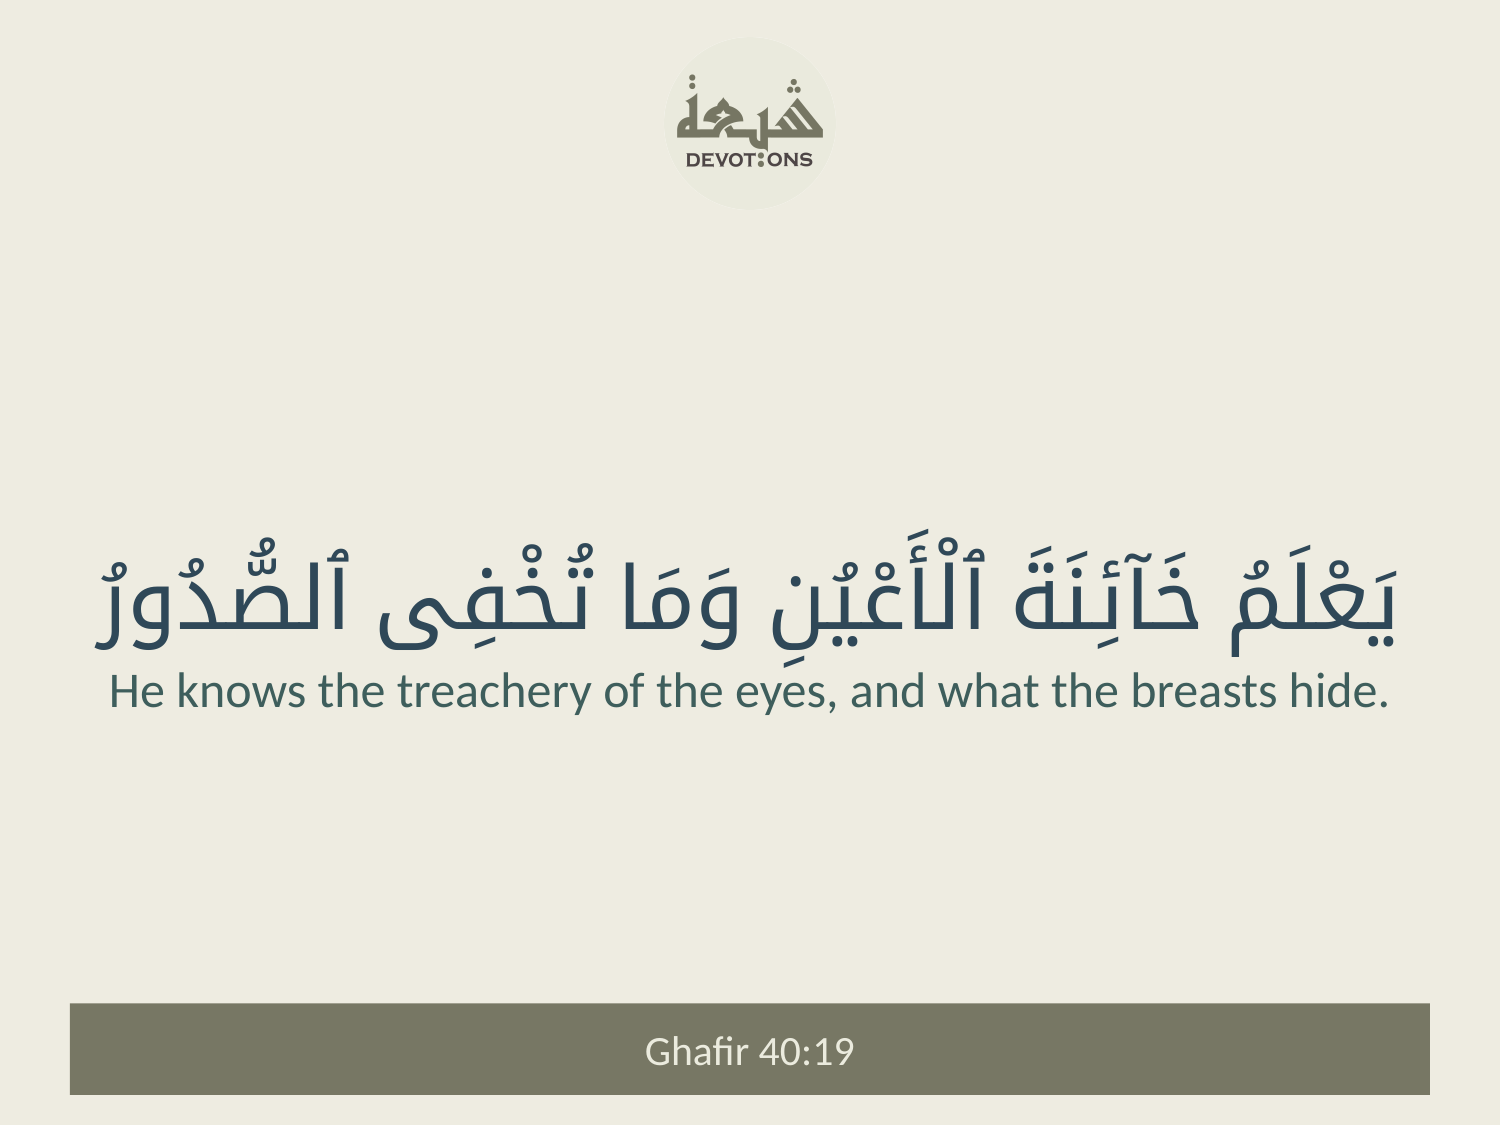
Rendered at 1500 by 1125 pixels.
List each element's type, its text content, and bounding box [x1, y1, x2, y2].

picture [656, 29, 844, 203]
list يَعْلَمُ خَآئِنَةَ ٱلْأَعْيُنِ وَمَا تُخْفِى ٱلصُّدُورُ He knows the treachery of the eyes, and what the breasts hide. [69, 203, 1430, 1003]
list Ghafir 40:19 [69, 1003, 1430, 1095]
